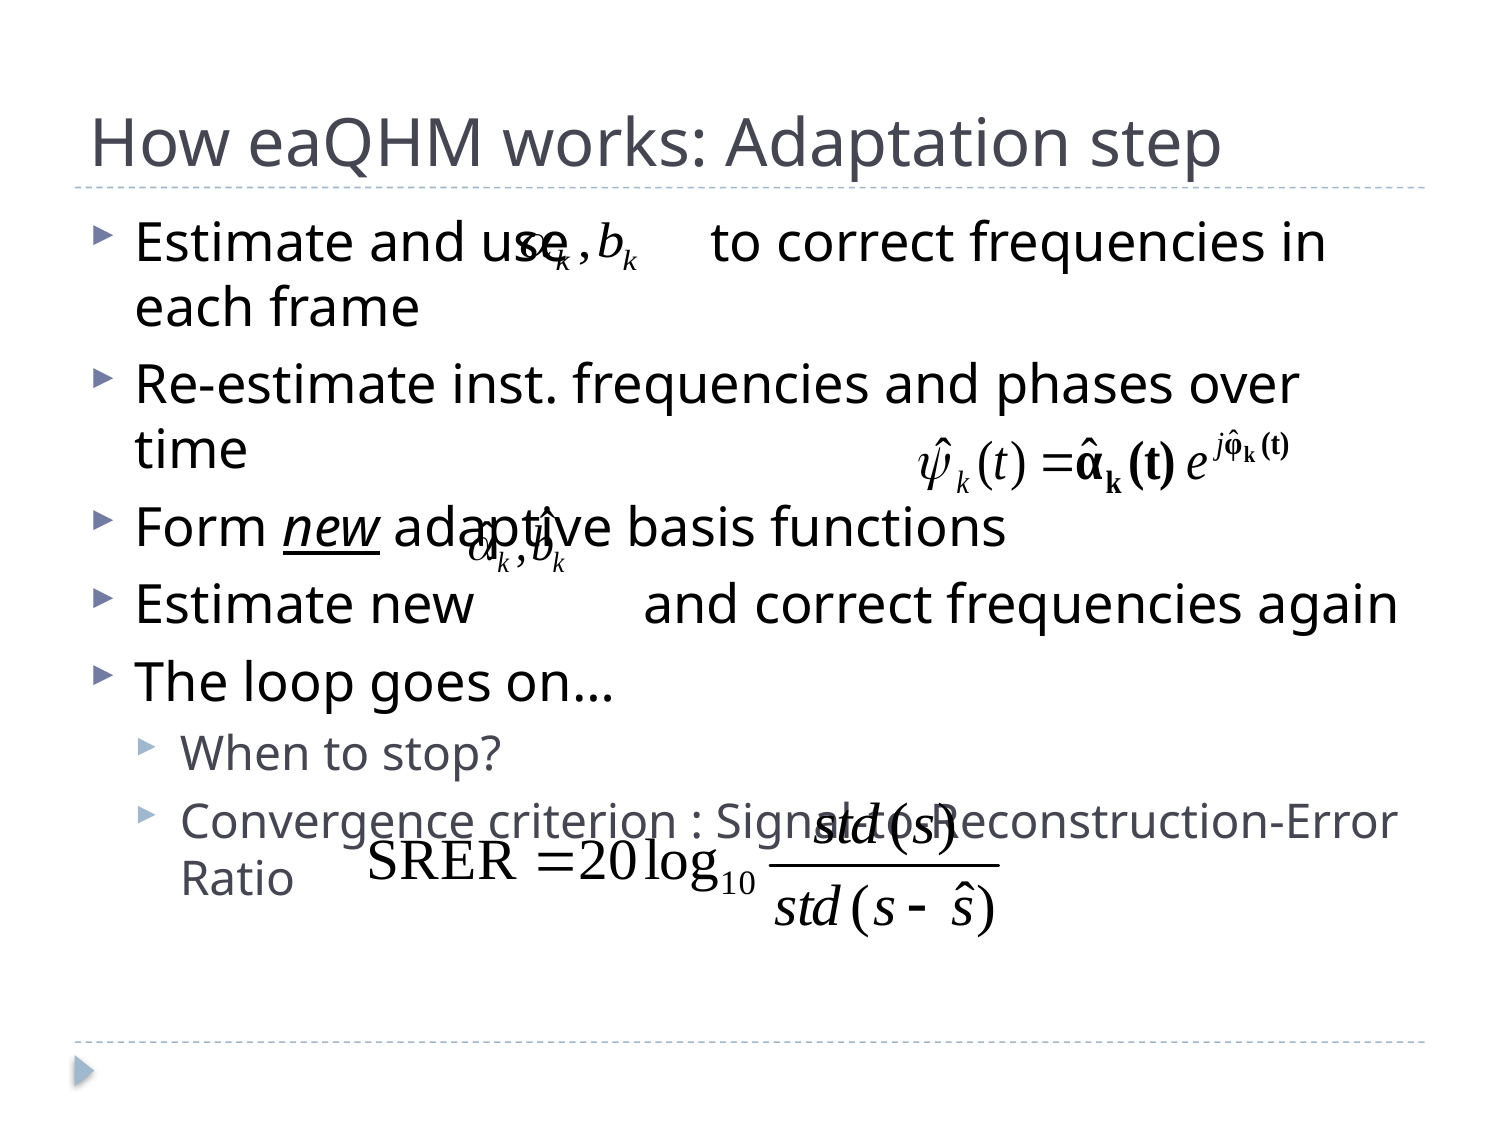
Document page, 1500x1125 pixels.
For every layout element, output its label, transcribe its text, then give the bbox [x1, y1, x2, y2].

list Estimate and use to correct frequencies in each frame Re-estimate inst. frequencies and phases over time Form new adaptive basis functions Estimate new and correct frequencies again The loop goes on… When to stop? Convergence criterion : Signal-to-Reconstruction-Error Ratio [75, 200, 1425, 1010]
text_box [512, 207, 651, 283]
title How eaQHM works: Adaptation step [75, 24, 1425, 188]
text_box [461, 501, 576, 586]
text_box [359, 787, 1014, 949]
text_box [914, 419, 1299, 508]
